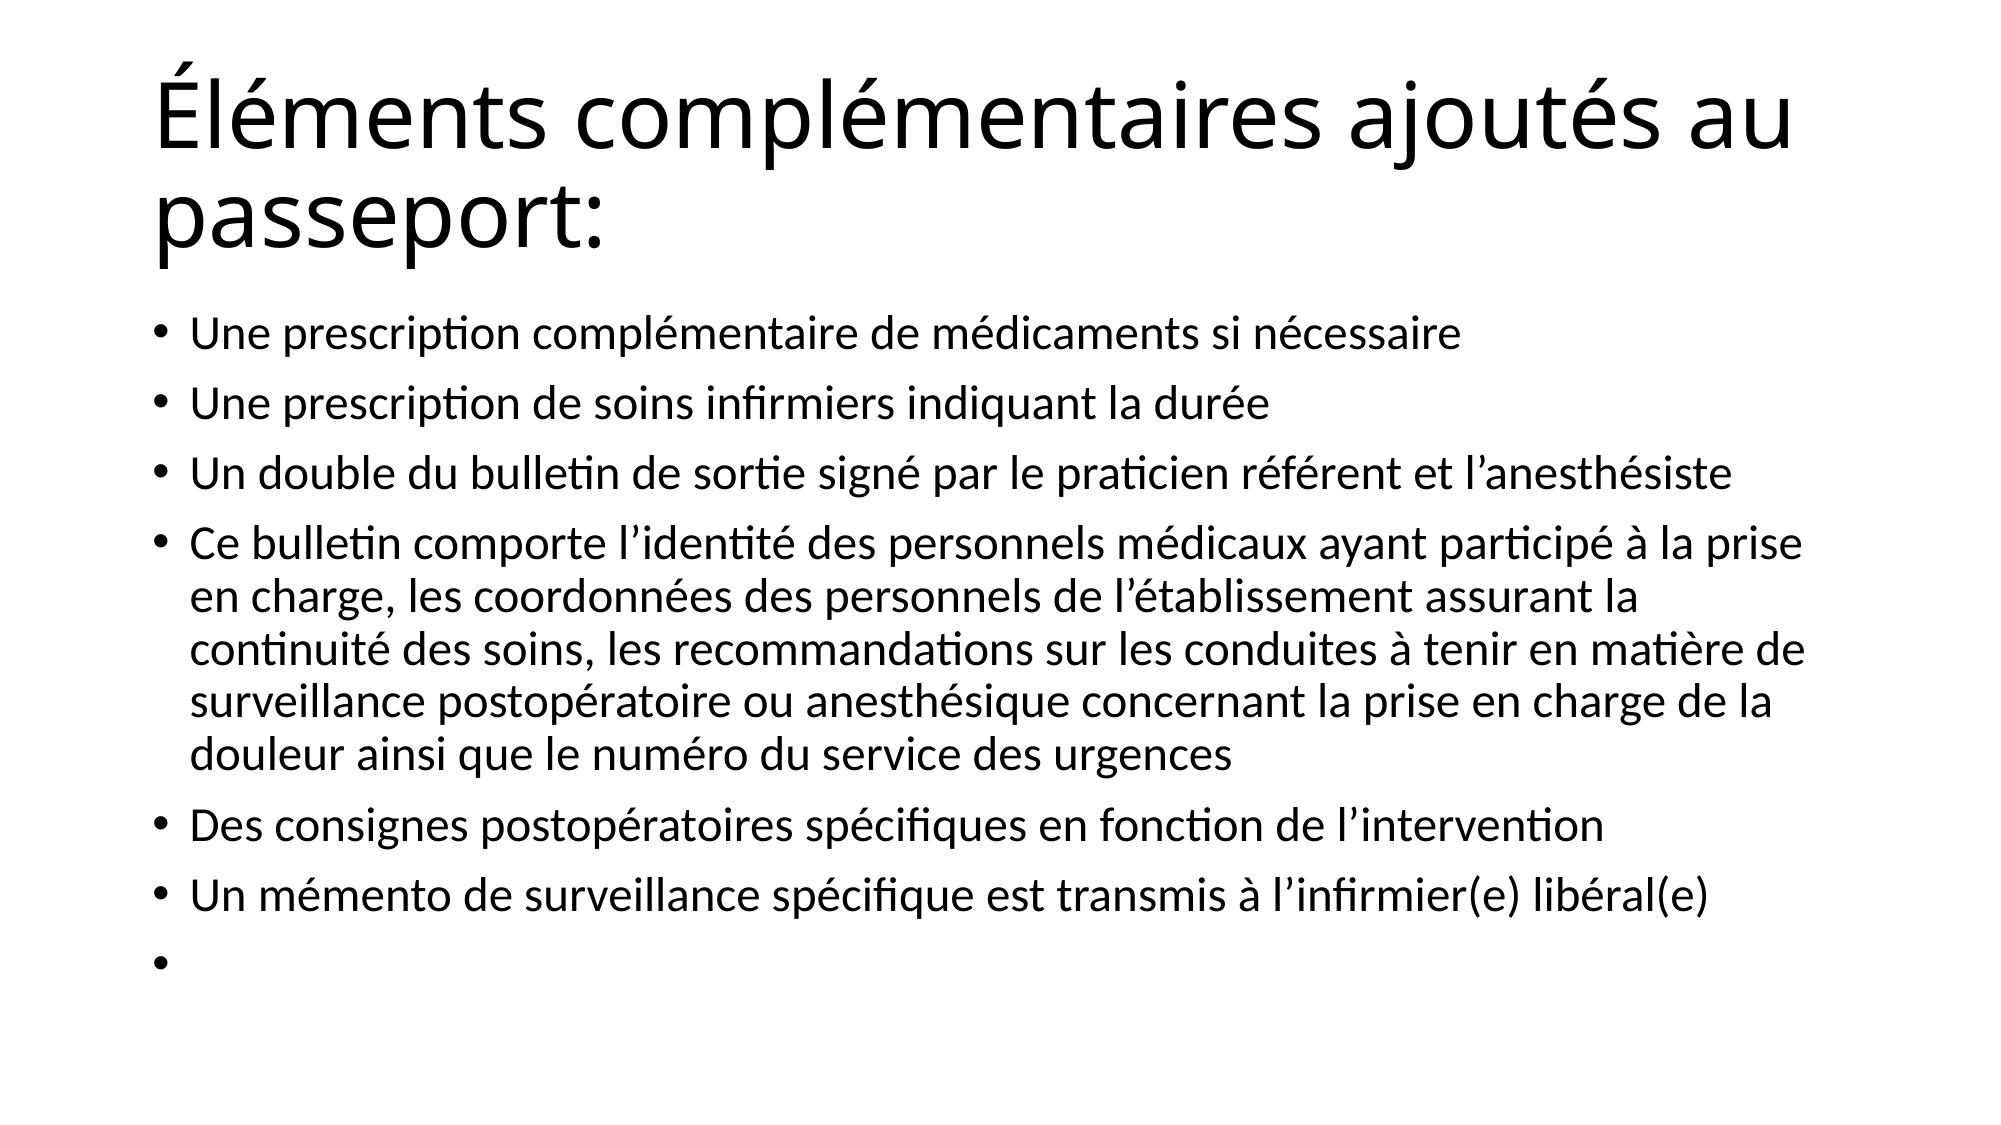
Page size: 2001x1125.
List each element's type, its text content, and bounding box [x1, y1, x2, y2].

list Une prescription complémentaire de médicaments si nécessaire Une prescription de soins infirmiers indiquant la durée Un double du bulletin de sortie signé par le praticien référent et l’anesthésiste Ce bulletin comporte l’identité des personnels médicaux ayant participé à la prise en charge, les coordonnées des personnels de l’établissement assurant la continuité des soins, les recommandations sur les conduites à tenir en matière de surveillance postopératoire ou anesthésique concernant la prise en charge de la douleur ainsi que le numéro du service des urgences Des consignes postopératoires spécifiques en fonction de l’intervention Un mémento de surveillance spécifique est transmis à l’infirmier(e) libéral(e) [137, 299, 1863, 1014]
title Éléments complémentaires ajoutés au passeport: [137, 59, 1863, 278]
